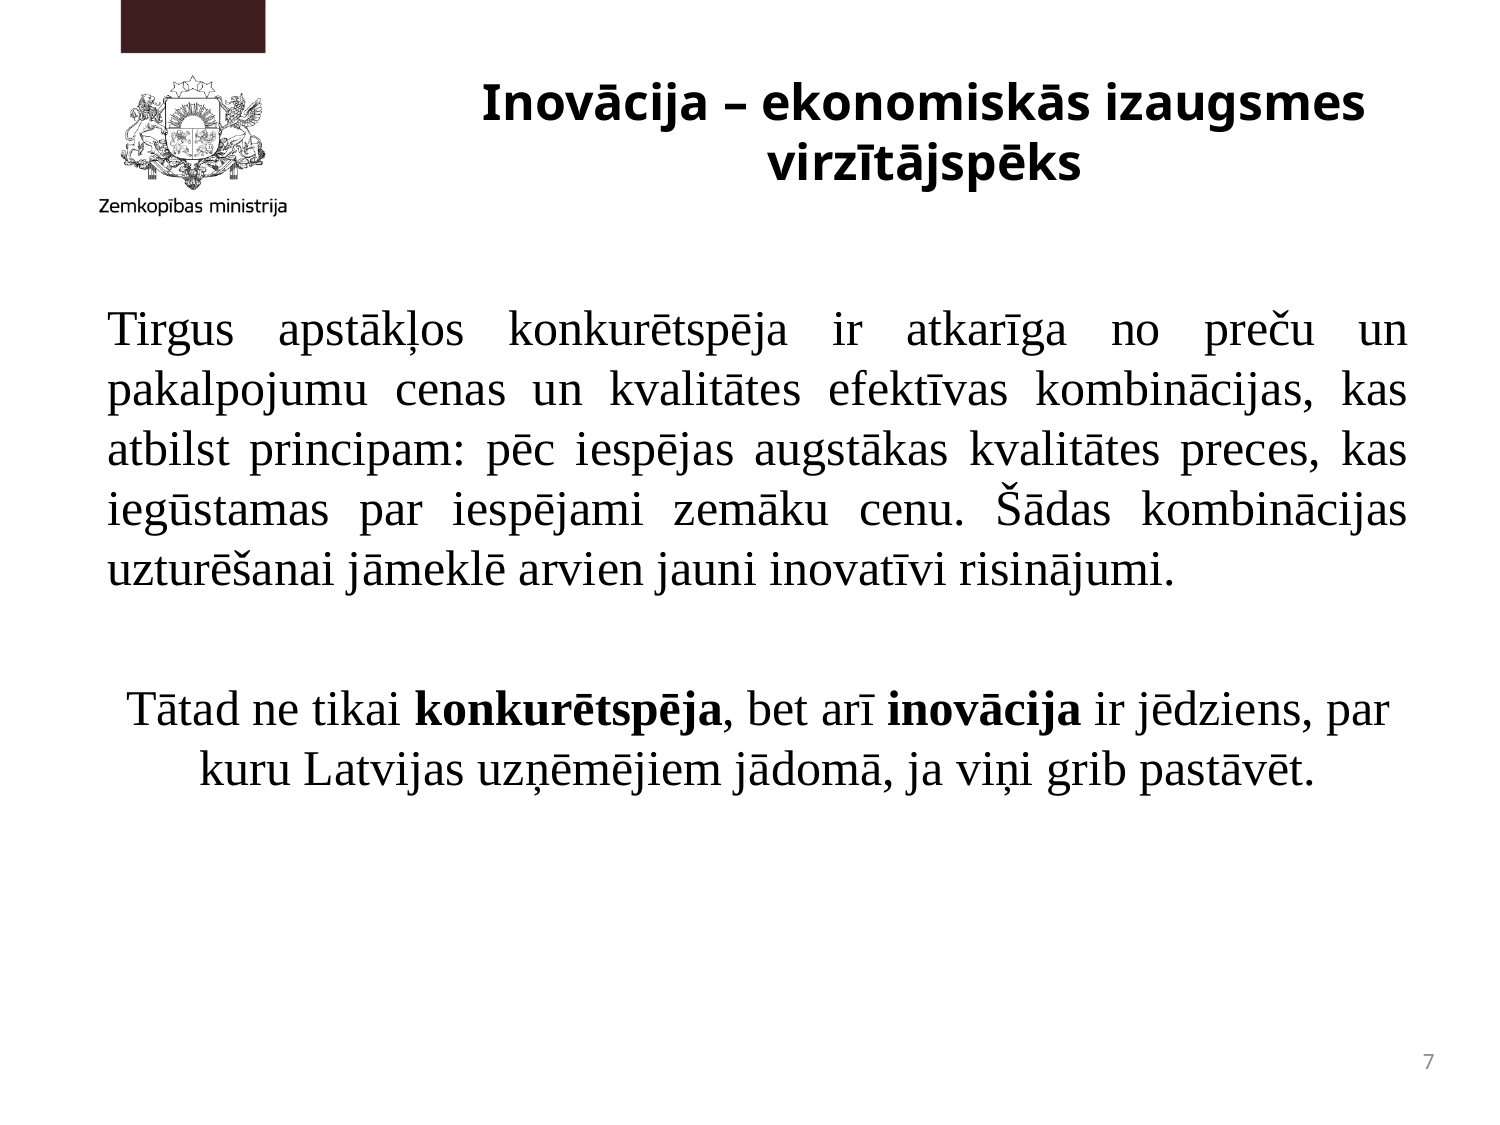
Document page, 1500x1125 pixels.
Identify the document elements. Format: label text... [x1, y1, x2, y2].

picture [48, 0, 338, 321]
list Tirgus apstākļos konkurētspēja ir atkarīga no preču un pakalpojumu cenas un kvalitātes efektīvas kombinācijas, kas atbilst principam: pēc iespējas augstākas kvalitātes preces, kas iegūstamas par iespējami zemāku cenu. Šādas kombinācijas uzturēšanai jāmeklē arvien jauni inovatīvi risinājumi. Tātad ne tikai konkurētspēja, bet arī inovācija ir jēdziens, par kuru Latvijas uzņēmējiem jādomā, ja viņi grib pastāvēt. [92, 287, 1425, 1005]
title Inovācija – ekonomiskās izaugsmes virzītājspēks [425, 62, 1425, 233]
slide_number 7 [1400, 1037, 1450, 1088]
